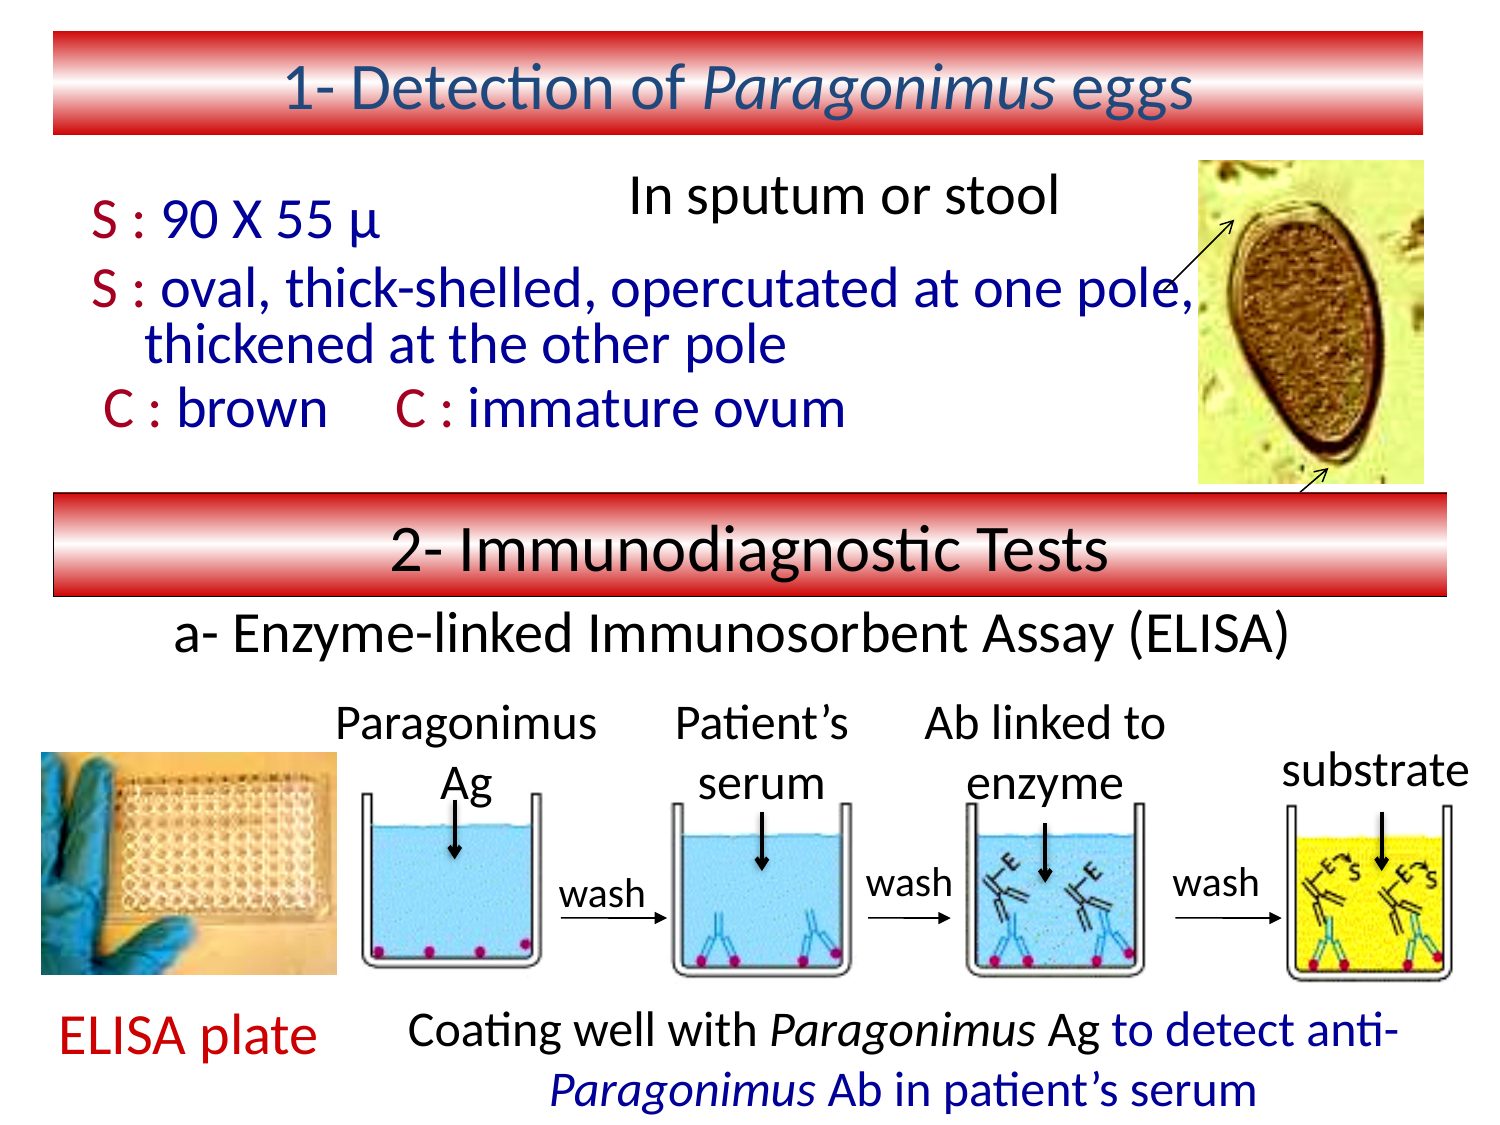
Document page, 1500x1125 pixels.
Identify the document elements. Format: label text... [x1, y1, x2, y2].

text_box 1- Detection of Paragonimus eggs [53, 31, 1424, 135]
text_box wash [551, 858, 662, 924]
text_box In sputum or stool [537, 149, 1152, 234]
picture [360, 787, 547, 979]
text_box ELISA plate [0, 988, 348, 1074]
text_box substrate [1251, 728, 1500, 804]
text_box Ab linked to enzyme [891, 681, 1199, 817]
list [1198, 160, 1425, 484]
picture [667, 799, 857, 987]
text_box [868, 912, 951, 925]
text_box S : 90 X 55 µ [76, 172, 857, 255]
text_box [1162, 219, 1235, 291]
text_box a- Enzyme-linked Immunosorbent Assay (ELISA) [53, 587, 1412, 672]
text_box Coating well with Paragonimus Ag to detect anti-Paragonimus Ab in patient’s serum [348, 988, 1459, 1124]
text_box C : brown C : immature ovum [88, 361, 1193, 447]
text_box Paragonimus Ag [301, 681, 632, 817]
text_box wash [860, 847, 957, 912]
text_box S : oval, thick-shelled, opercutated at one pole, thickened at the other pole [76, 255, 1193, 382]
title 2- Immunodiagnostic Tests [53, 492, 1447, 597]
picture [962, 799, 1153, 987]
text_box [1175, 912, 1276, 925]
picture [1281, 799, 1460, 990]
text_box Patient’s serum [643, 681, 880, 817]
text_box wash [1156, 847, 1276, 912]
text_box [1245, 467, 1329, 539]
picture [40, 752, 337, 975]
